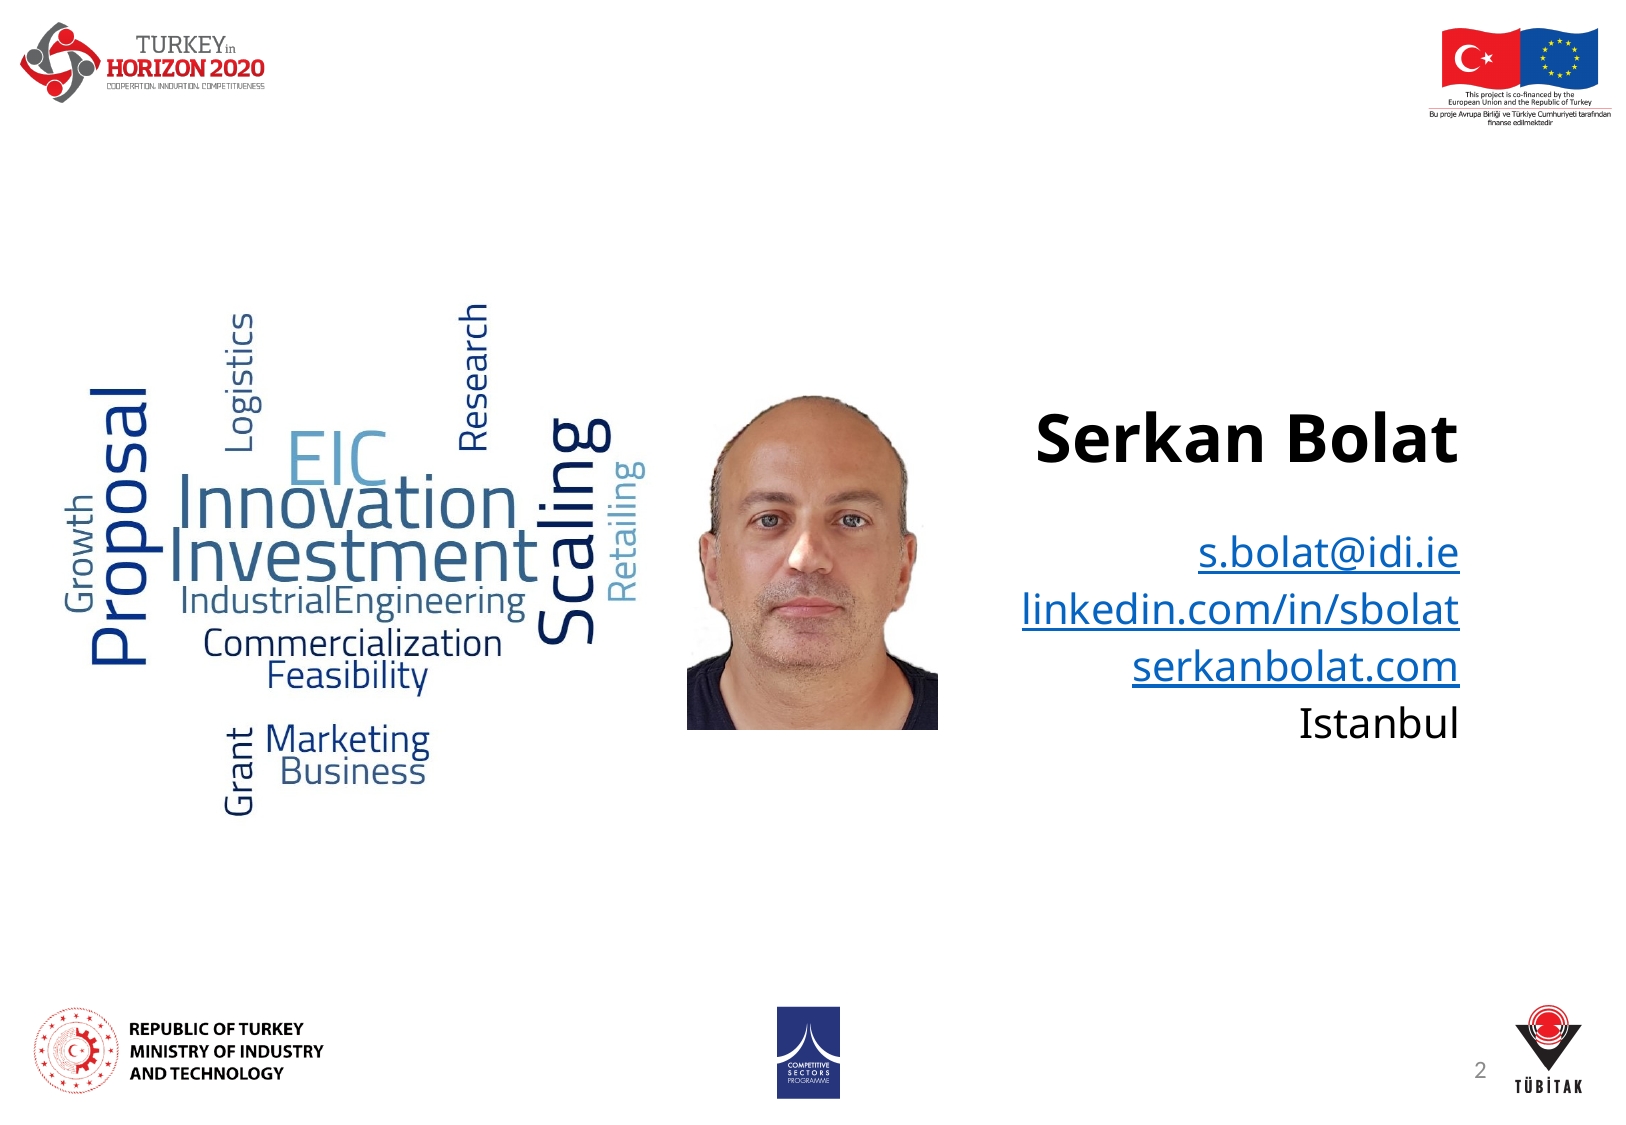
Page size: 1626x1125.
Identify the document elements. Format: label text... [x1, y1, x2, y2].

picture [8, 11, 284, 108]
picture [1501, 1002, 1590, 1099]
picture [687, 395, 938, 730]
picture [61, 295, 657, 830]
text_box Serkan Bolat s.bolat@idi.ie linkedin.com/in/sbolat serkanbolat.com Istanbul [970, 388, 1475, 754]
slide_number 2 [1136, 1038, 1502, 1099]
picture [1421, 7, 1617, 134]
picture [777, 1006, 840, 1099]
picture [28, 1003, 329, 1098]
